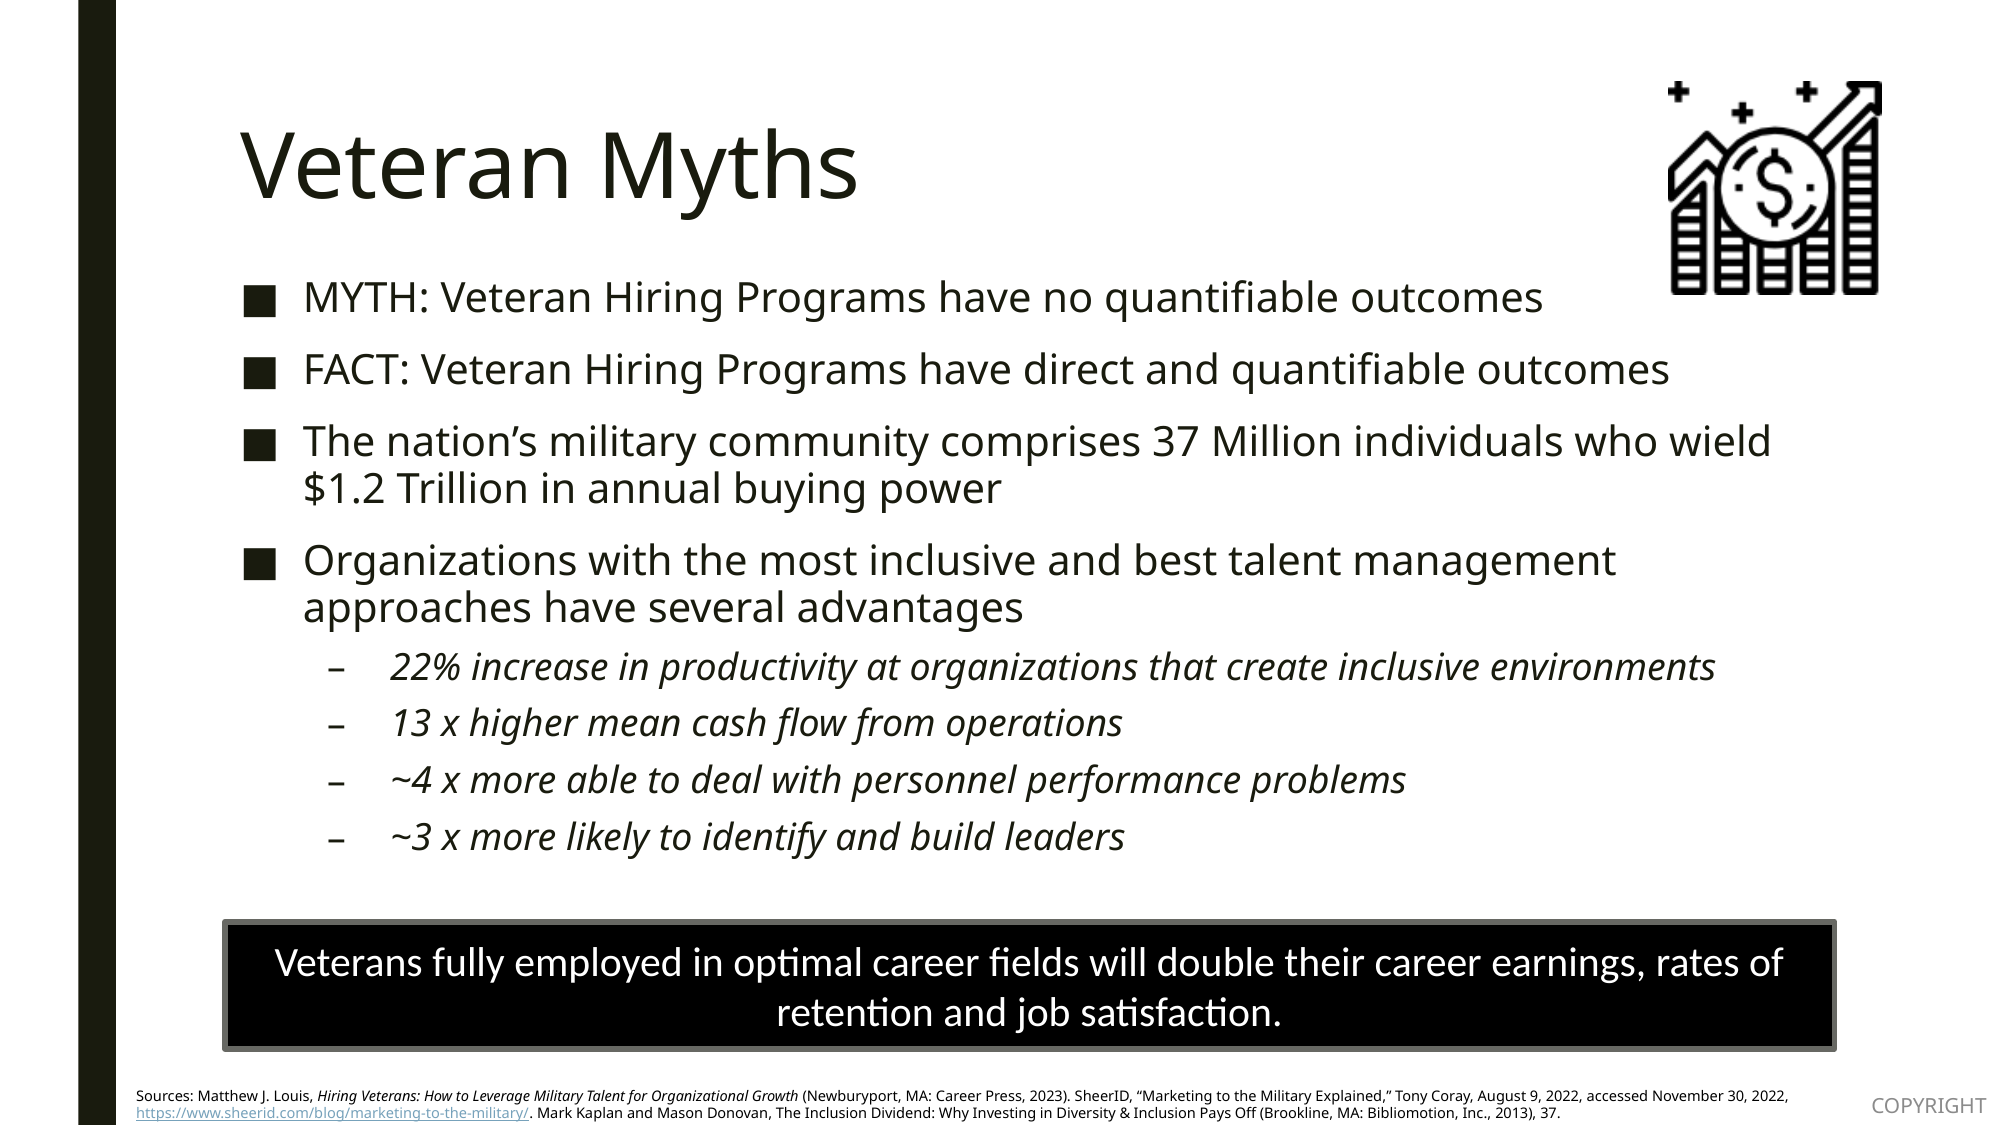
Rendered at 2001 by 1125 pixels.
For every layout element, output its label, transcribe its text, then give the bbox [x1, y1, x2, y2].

list MYTH: Veteran Hiring Programs have no quantifiable outcomes FACT: Veteran Hiring Programs have direct and quantifiable outcomes The nation’s military community comprises 37 Million individuals who wield $1.2 Trillion in annual buying power Organizations with the most inclusive and best talent management approaches have several advantages 22% increase in productivity at organizations that create inclusive environments 13 x higher mean cash flow from operations ~4 x more able to deal with personnel performance problems ~3 x more likely to identify and build leaders [225, 267, 1822, 919]
text_box COPYRIGHT [1834, 1071, 2000, 1125]
picture [1668, 81, 1882, 295]
title Veteran Myths [225, 112, 1668, 267]
text_box Veterans fully employed in optimal career fields will double their career earnings, rates of retention and job satisfaction. [222, 919, 1837, 1052]
text_box Sources: Matthew J. Louis, Hiring Veterans: How to Leverage Military Talent for Organizational Growth (Newburyport, MA: Career Press, 2023). SheerID, “Marketing to the Military Explained,” Tony Coray, August 9, 2022, accessed November 30, 2022, https://www.sheerid.com/blog/marketing-to-the-military/. Mark Kaplan and Mason Donovan, The Inclusion Dividend: Why Investing in Diversity & Inclusion Pays Off (Brookline, MA: Bibliomotion, Inc., 2013), 37. [121, 1079, 1834, 1125]
